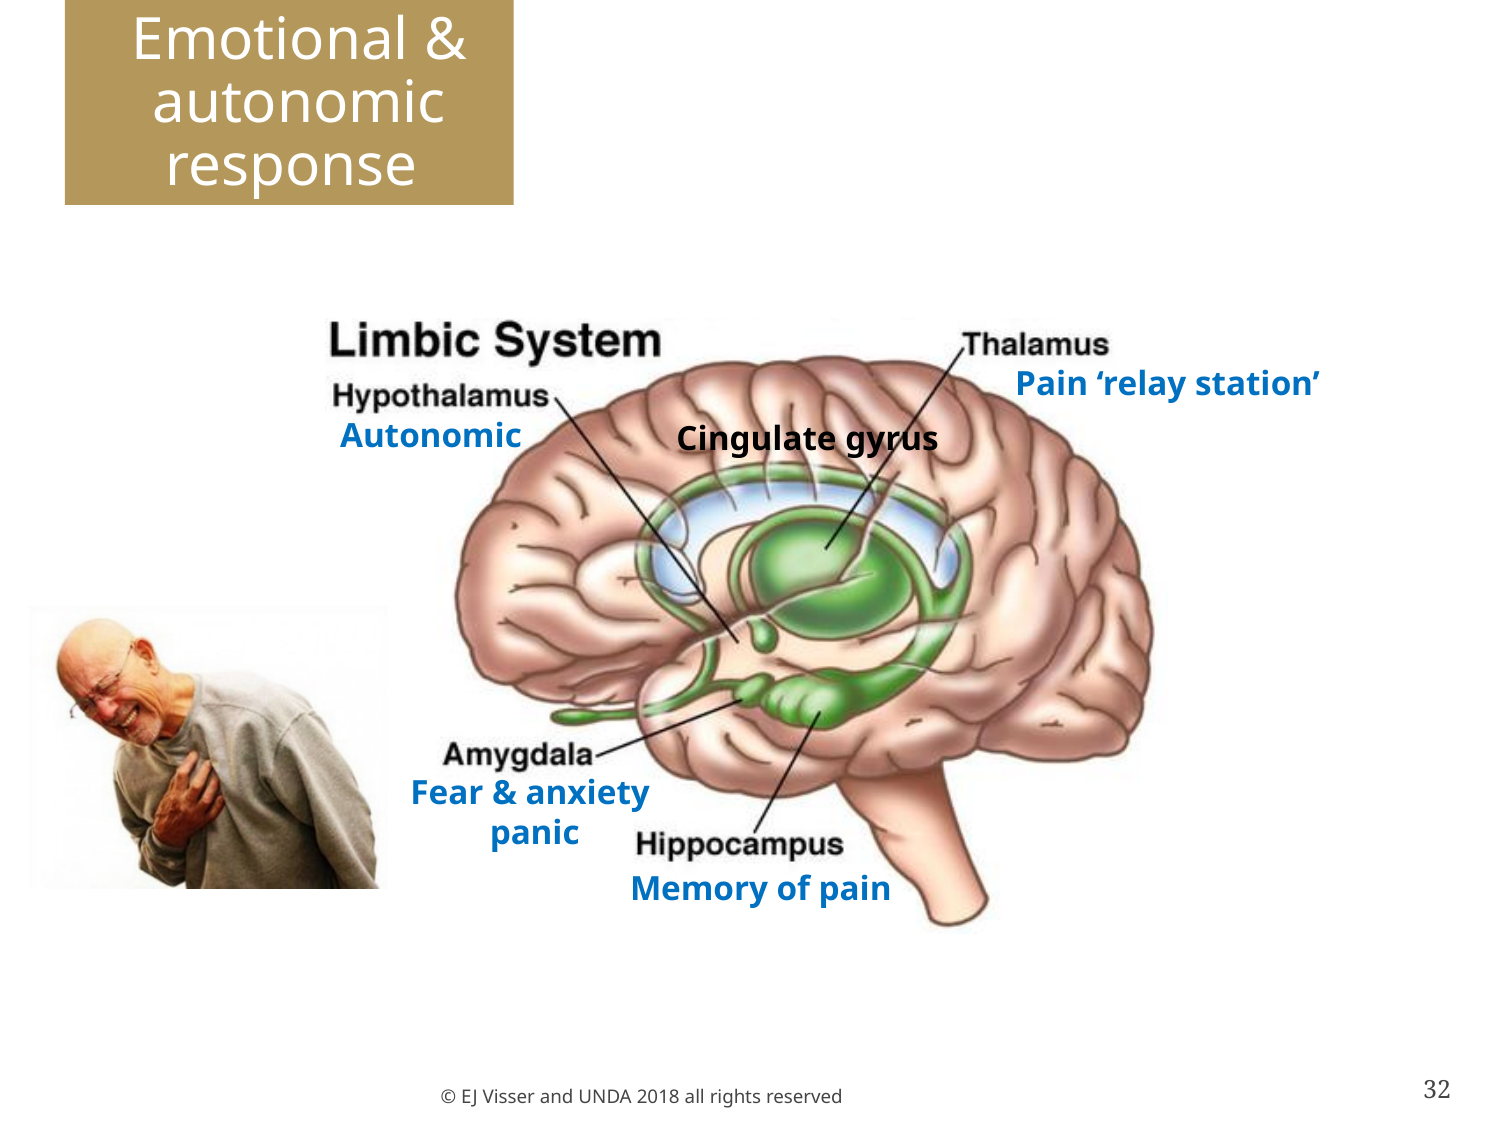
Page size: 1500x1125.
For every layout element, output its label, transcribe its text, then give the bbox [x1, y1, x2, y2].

footer © EJ Visser and UNDA 2018 all rights reserved [433, 1062, 1337, 1108]
text_box Pain ‘relay station’ [1174, 354, 1336, 410]
text_box Emotional & autonomic response [64, 0, 514, 205]
slide_number 32 [1345, 1062, 1467, 1108]
picture [29, 318, 1169, 934]
